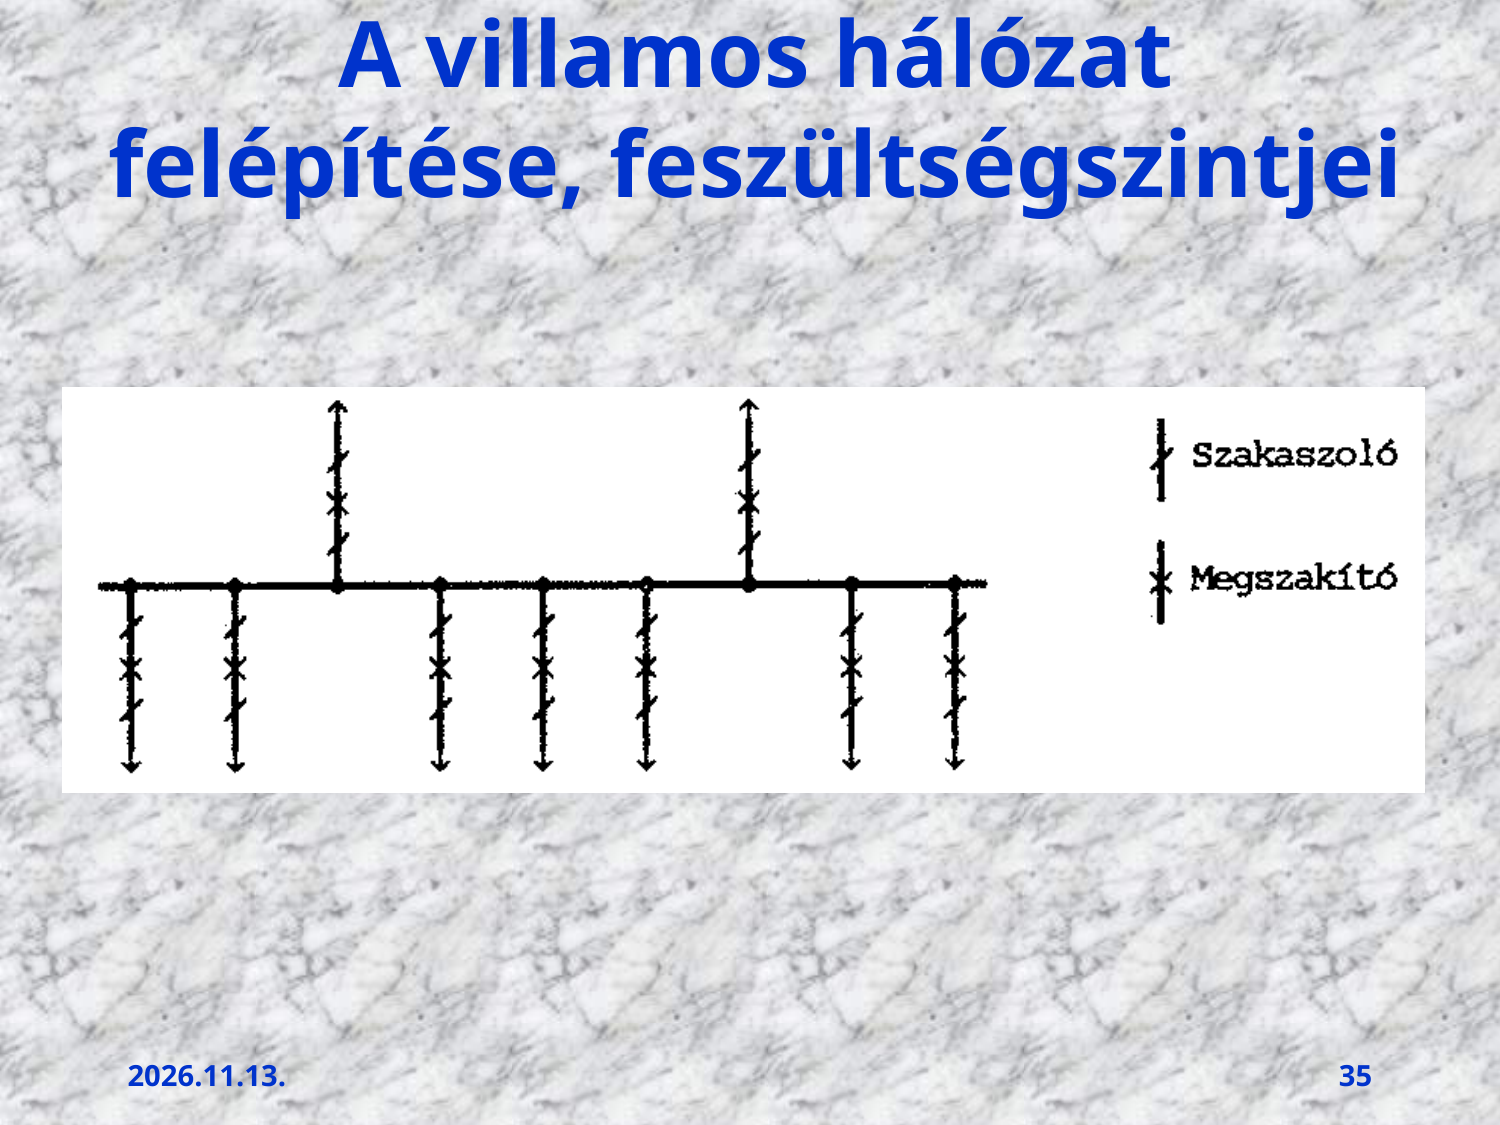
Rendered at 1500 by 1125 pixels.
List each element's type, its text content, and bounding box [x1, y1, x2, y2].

slide_number 35 [1074, 1049, 1388, 1125]
text_box A villamos hálózat felépítése, feszültségszintjei [74, 12, 1438, 200]
picture [0, 0, 1500, 1125]
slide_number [112, 1049, 426, 1125]
